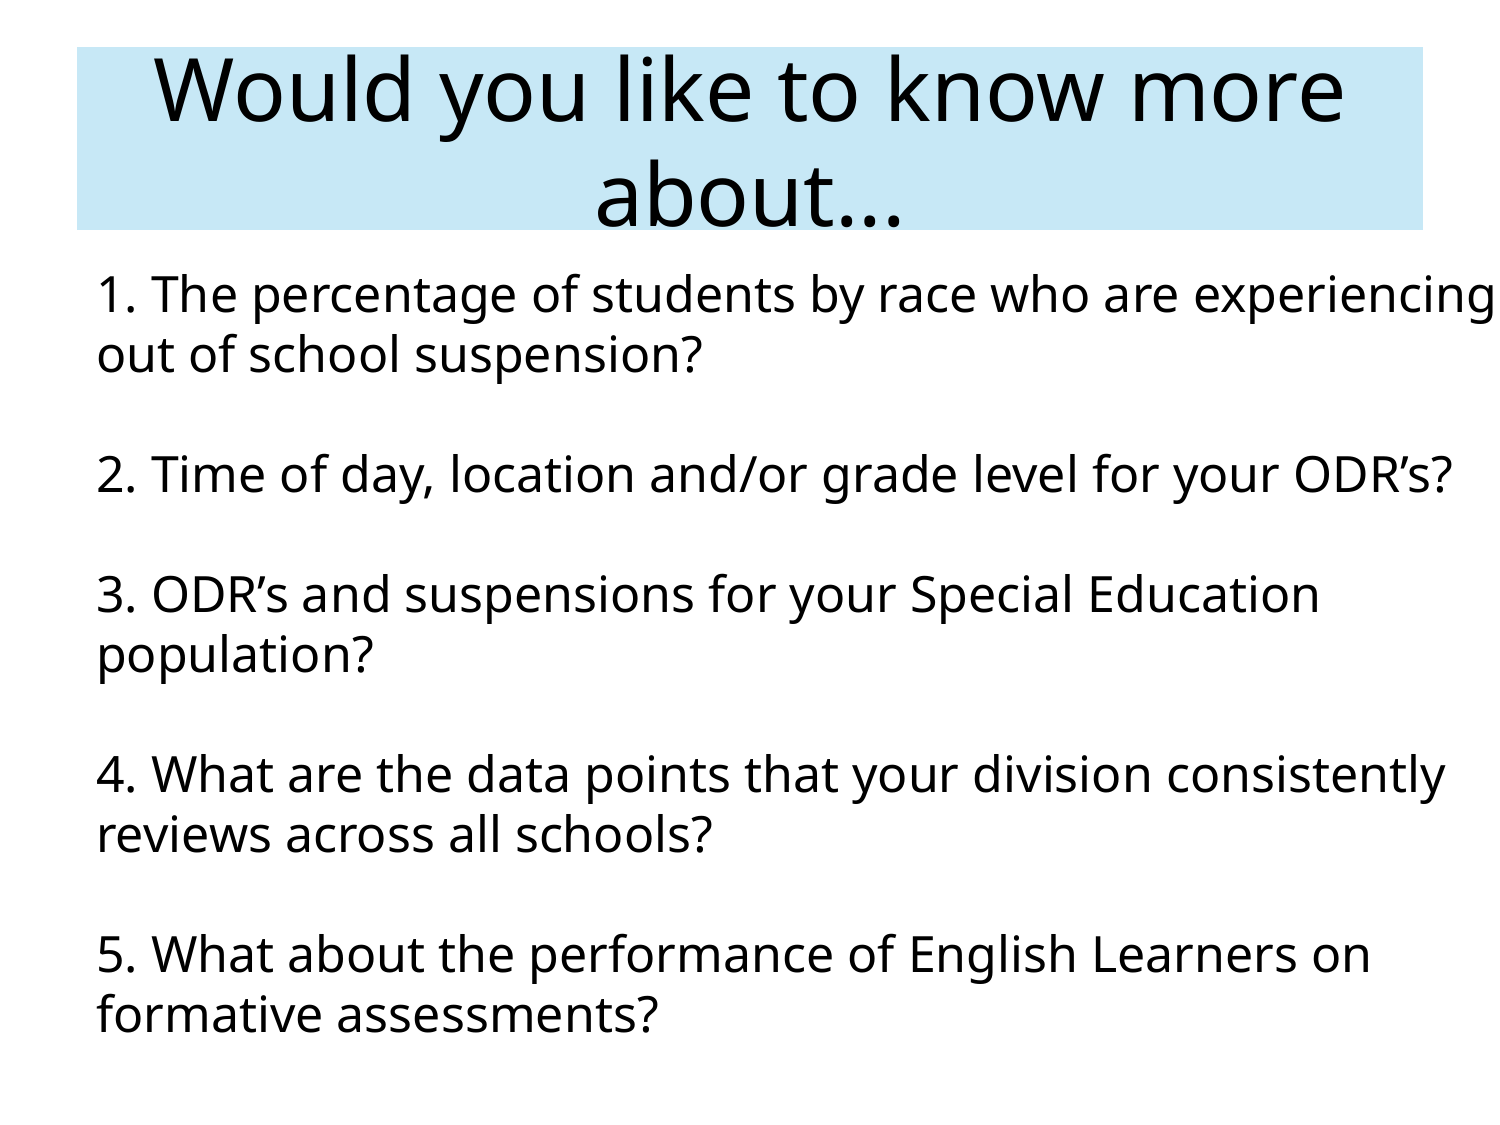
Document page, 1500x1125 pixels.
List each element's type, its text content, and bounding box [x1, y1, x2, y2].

text_box 1. The percentage of students by race who are experiencing out of school suspension? 2. Time of day, location and/or grade level for your ODR’s? 3. ODR’s and suspensions for your Special Education population? 4. What are the data points that your division consistently reviews across all schools? 5. What about the performance of English Learners on formative assessments? [75, 247, 1500, 1106]
title Would you like to know more about... [75, 45, 1425, 233]
